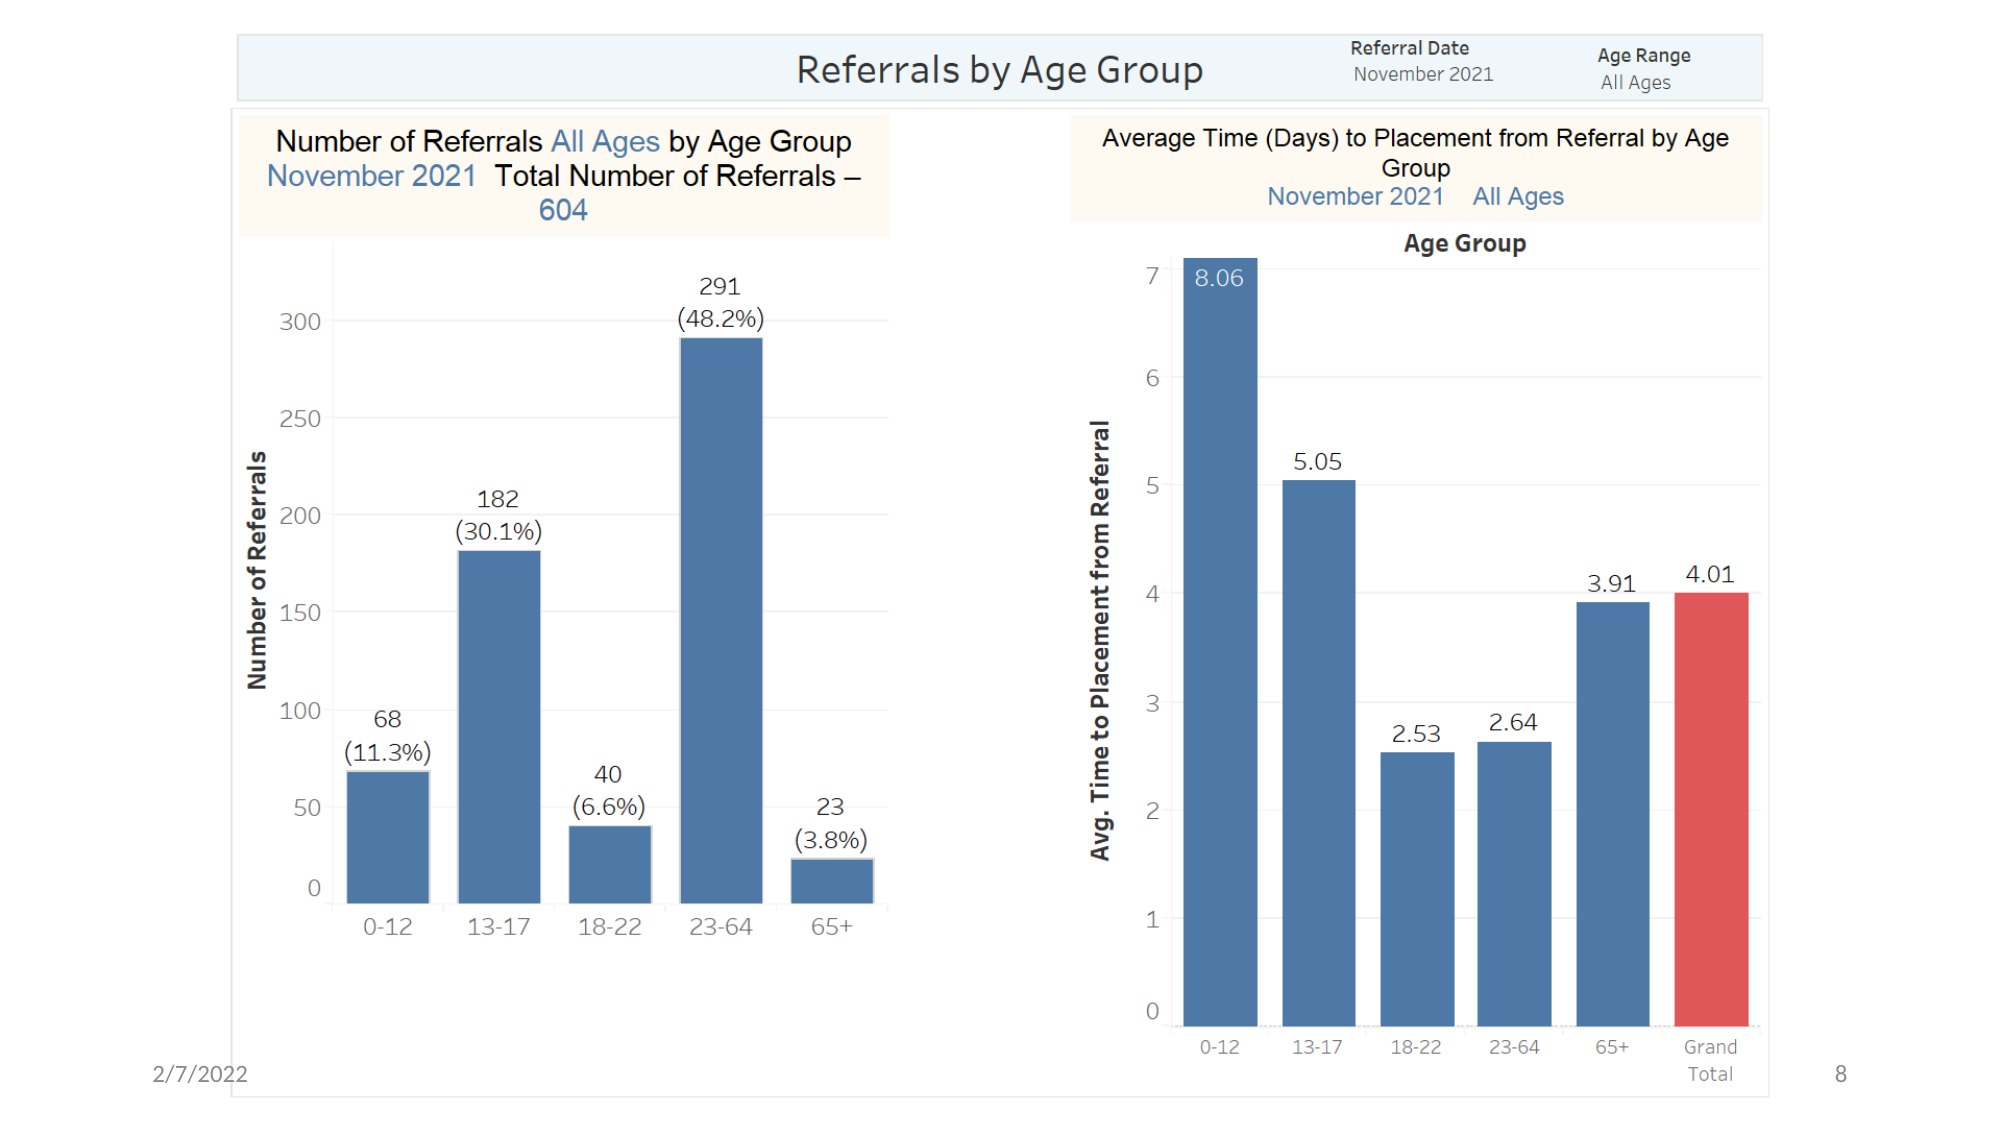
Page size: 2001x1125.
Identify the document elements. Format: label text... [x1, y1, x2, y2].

slide_number 8 [1782, 1042, 1863, 1103]
picture [218, 15, 1782, 1110]
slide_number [137, 1042, 218, 1103]
